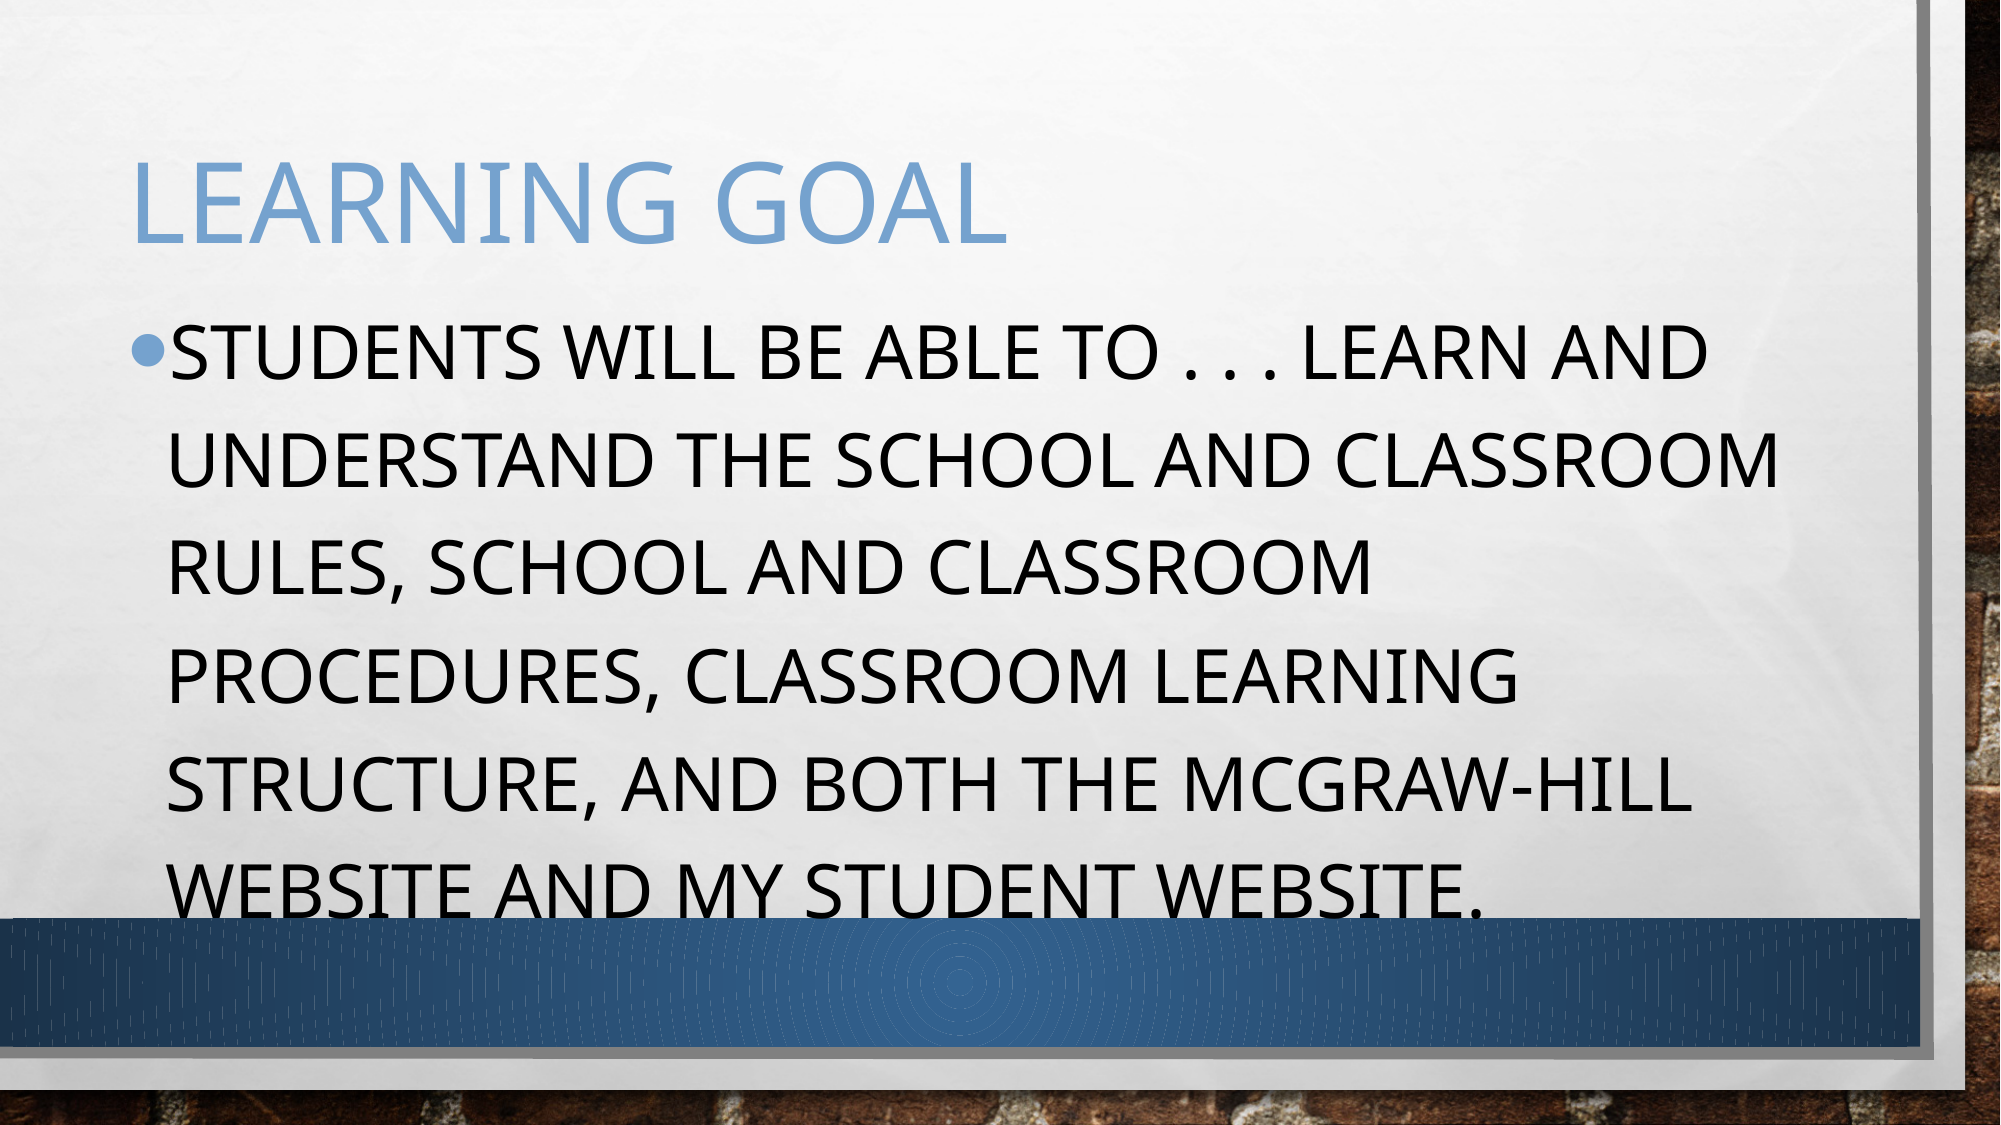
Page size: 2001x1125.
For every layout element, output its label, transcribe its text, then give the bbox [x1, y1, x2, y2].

title Learning Goal [112, 112, 1818, 302]
picture [0, 0, 2000, 1125]
list Students will be able to . . . Learn and understand the school and classroom rules, school and classroom procedures, classroom learning structure, and both the Mcgraw-hill website and my student website. [112, 338, 1818, 882]
